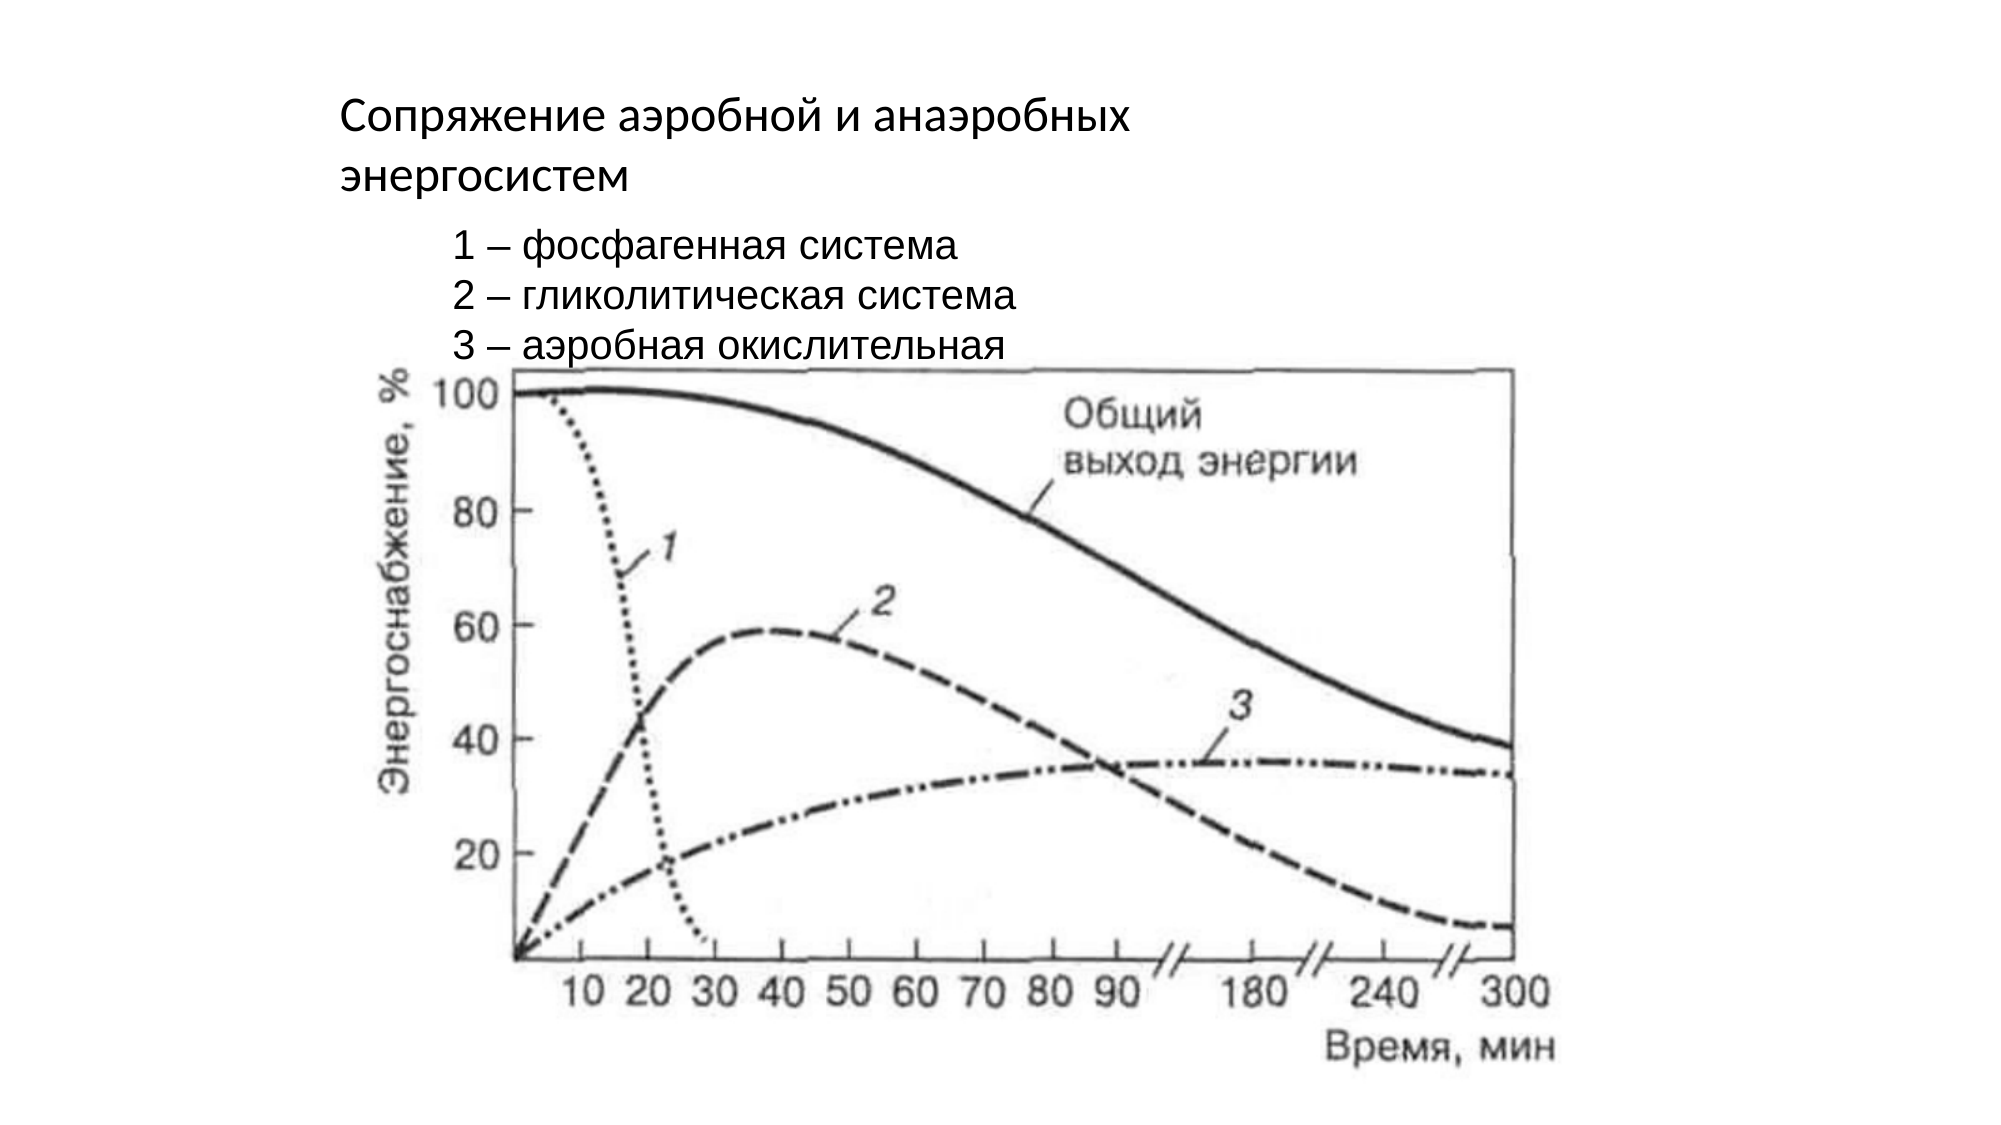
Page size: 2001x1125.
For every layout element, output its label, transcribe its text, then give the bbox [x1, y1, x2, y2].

picture [360, 342, 1593, 1087]
text_box Сопряжение аэробной и анаэробных энергосистем 1 – фосфагенная система 2 – гликолитическая система 3 – аэробная окислительная [339, 81, 1423, 368]
